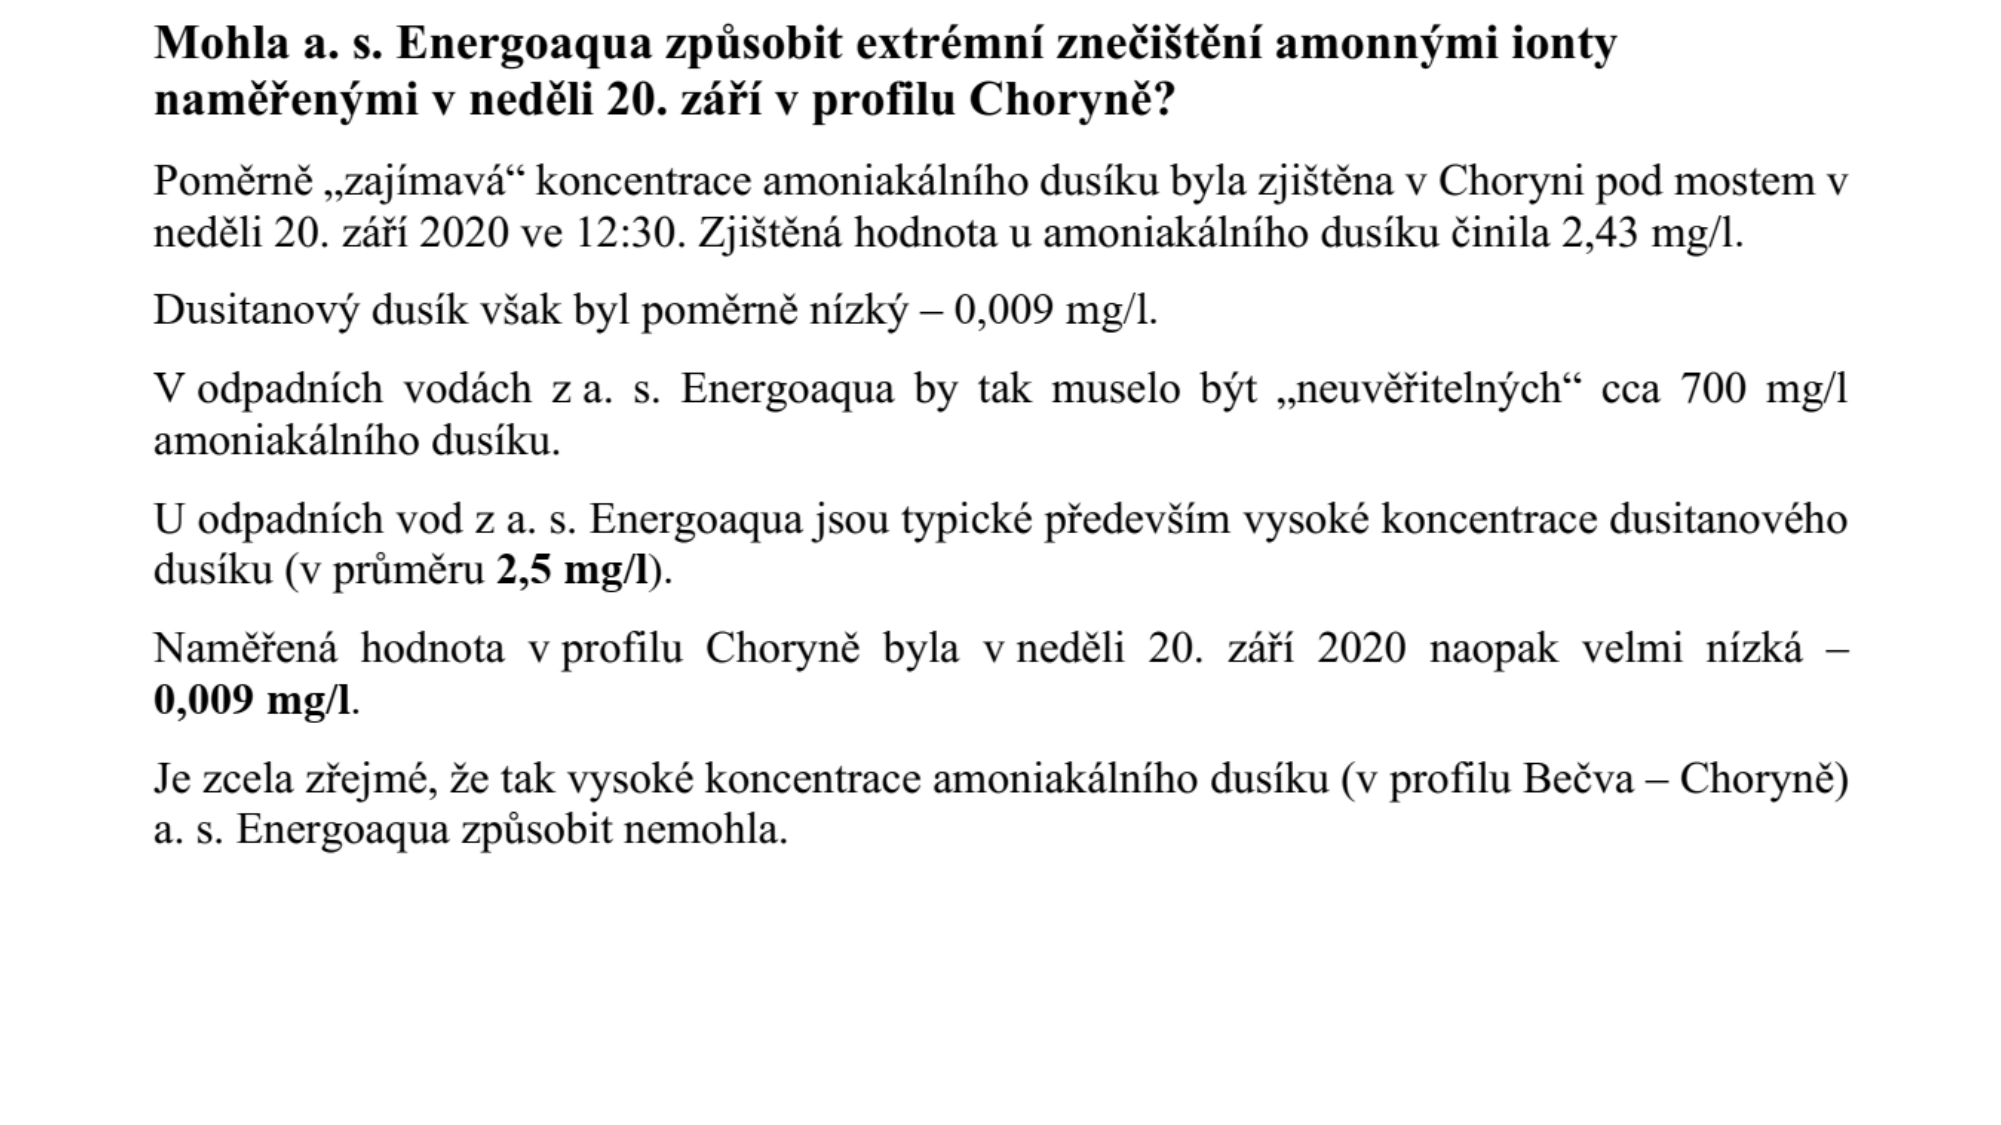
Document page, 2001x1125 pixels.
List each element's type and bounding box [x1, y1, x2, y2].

picture [121, 0, 1879, 1125]
